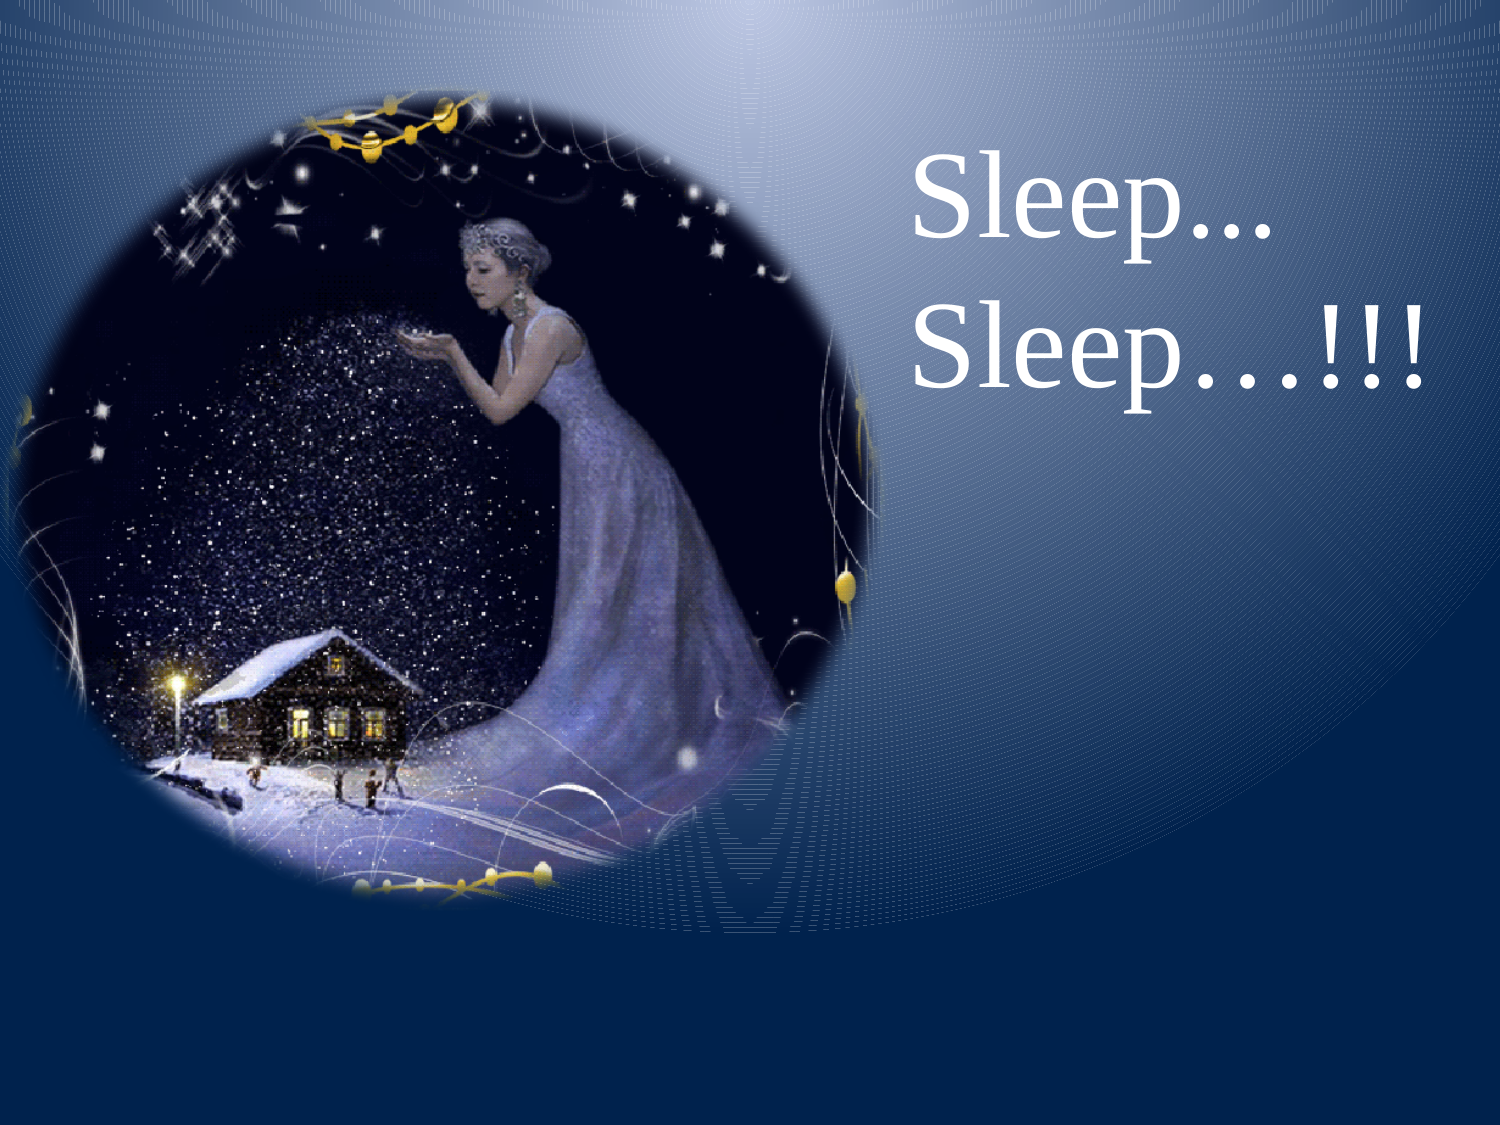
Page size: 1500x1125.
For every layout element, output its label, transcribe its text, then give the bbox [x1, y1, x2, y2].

text_box Sleep... Sleep…!!! [894, 105, 1451, 421]
picture [0, 81, 890, 914]
